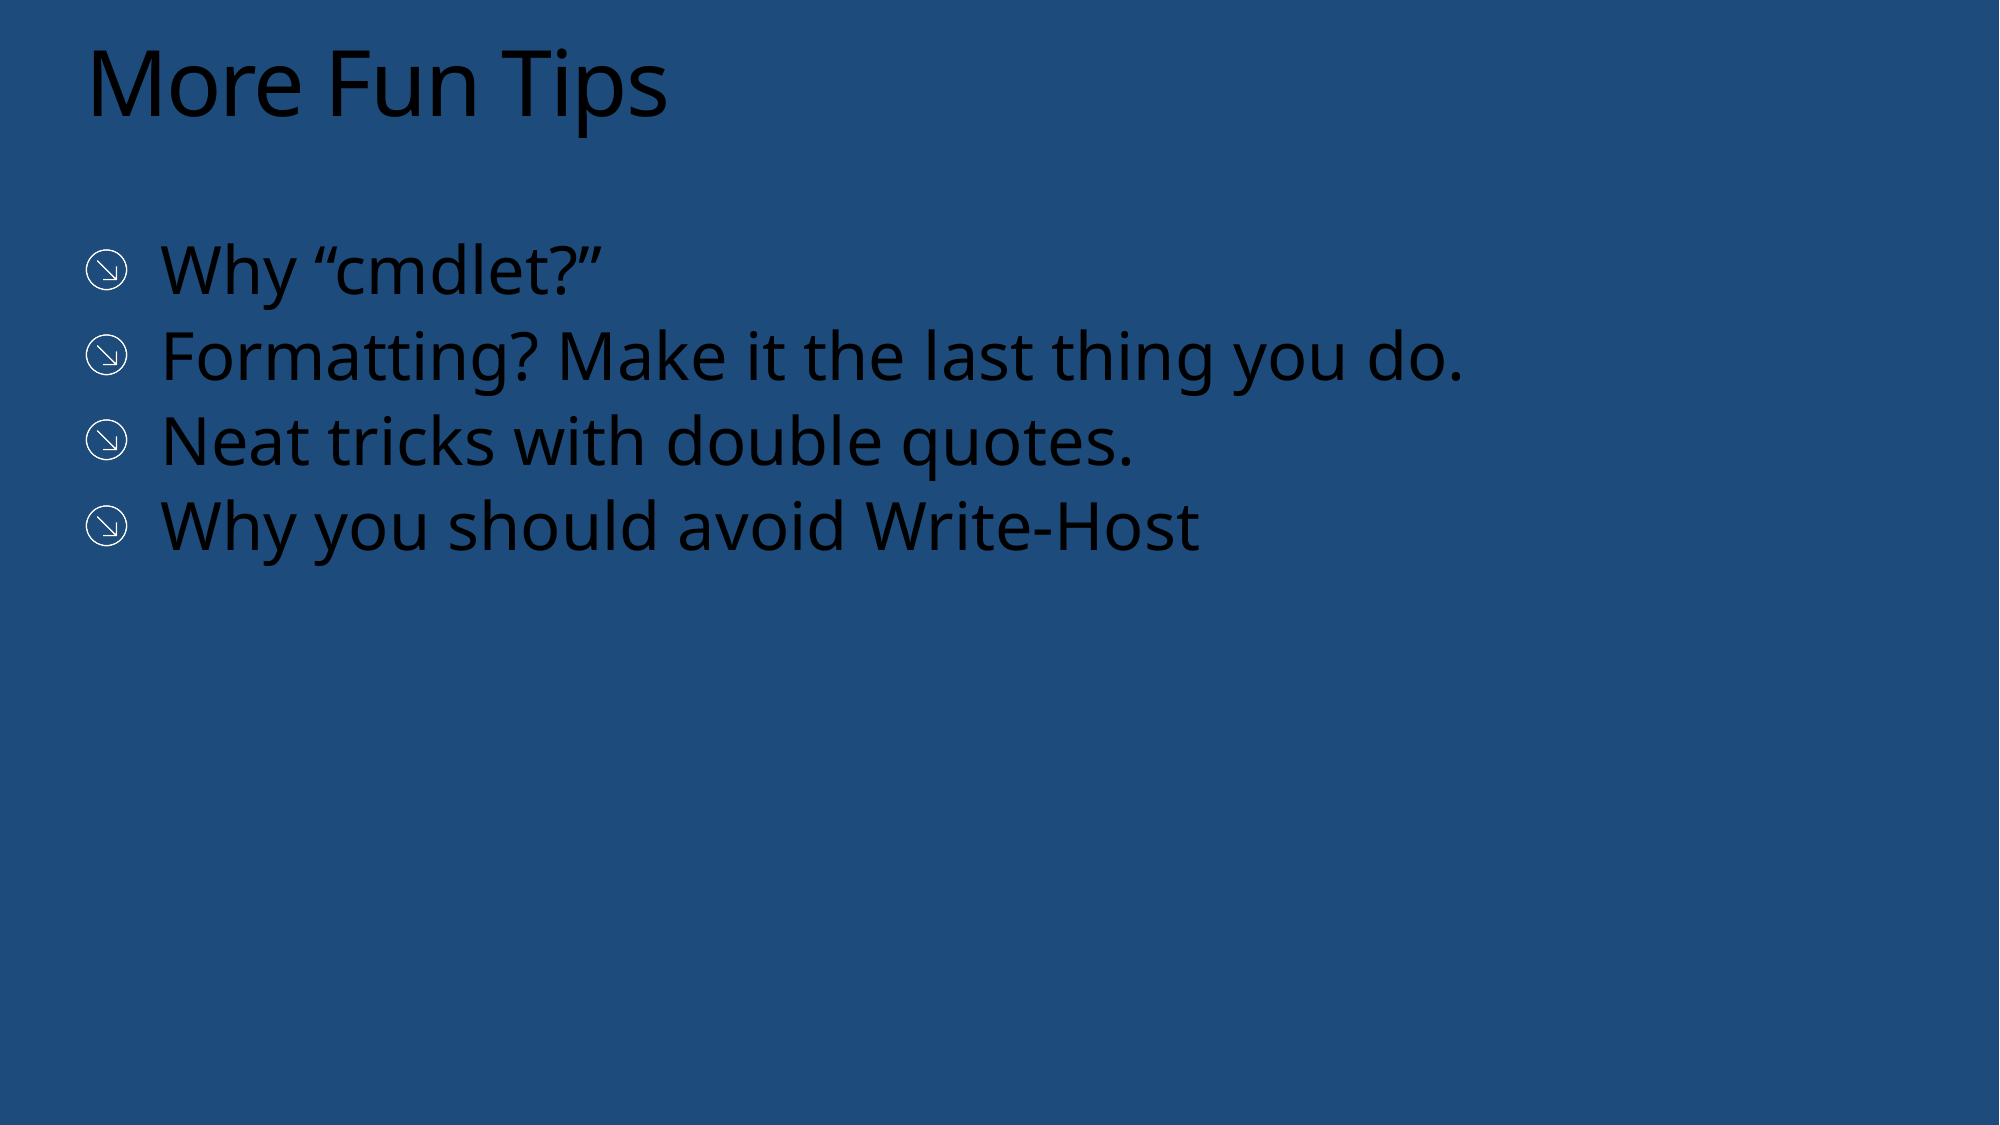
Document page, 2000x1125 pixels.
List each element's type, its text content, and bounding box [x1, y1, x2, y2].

title More Fun Tips [85, 37, 1914, 140]
picture [85, 504, 128, 547]
picture [85, 248, 128, 291]
picture [85, 418, 128, 461]
picture [85, 333, 128, 376]
list Why “cmdlet?” Formatting? Make it the last thing you do. Neat tricks with double quotes. Why you should avoid Write-Host [85, 237, 1914, 579]
